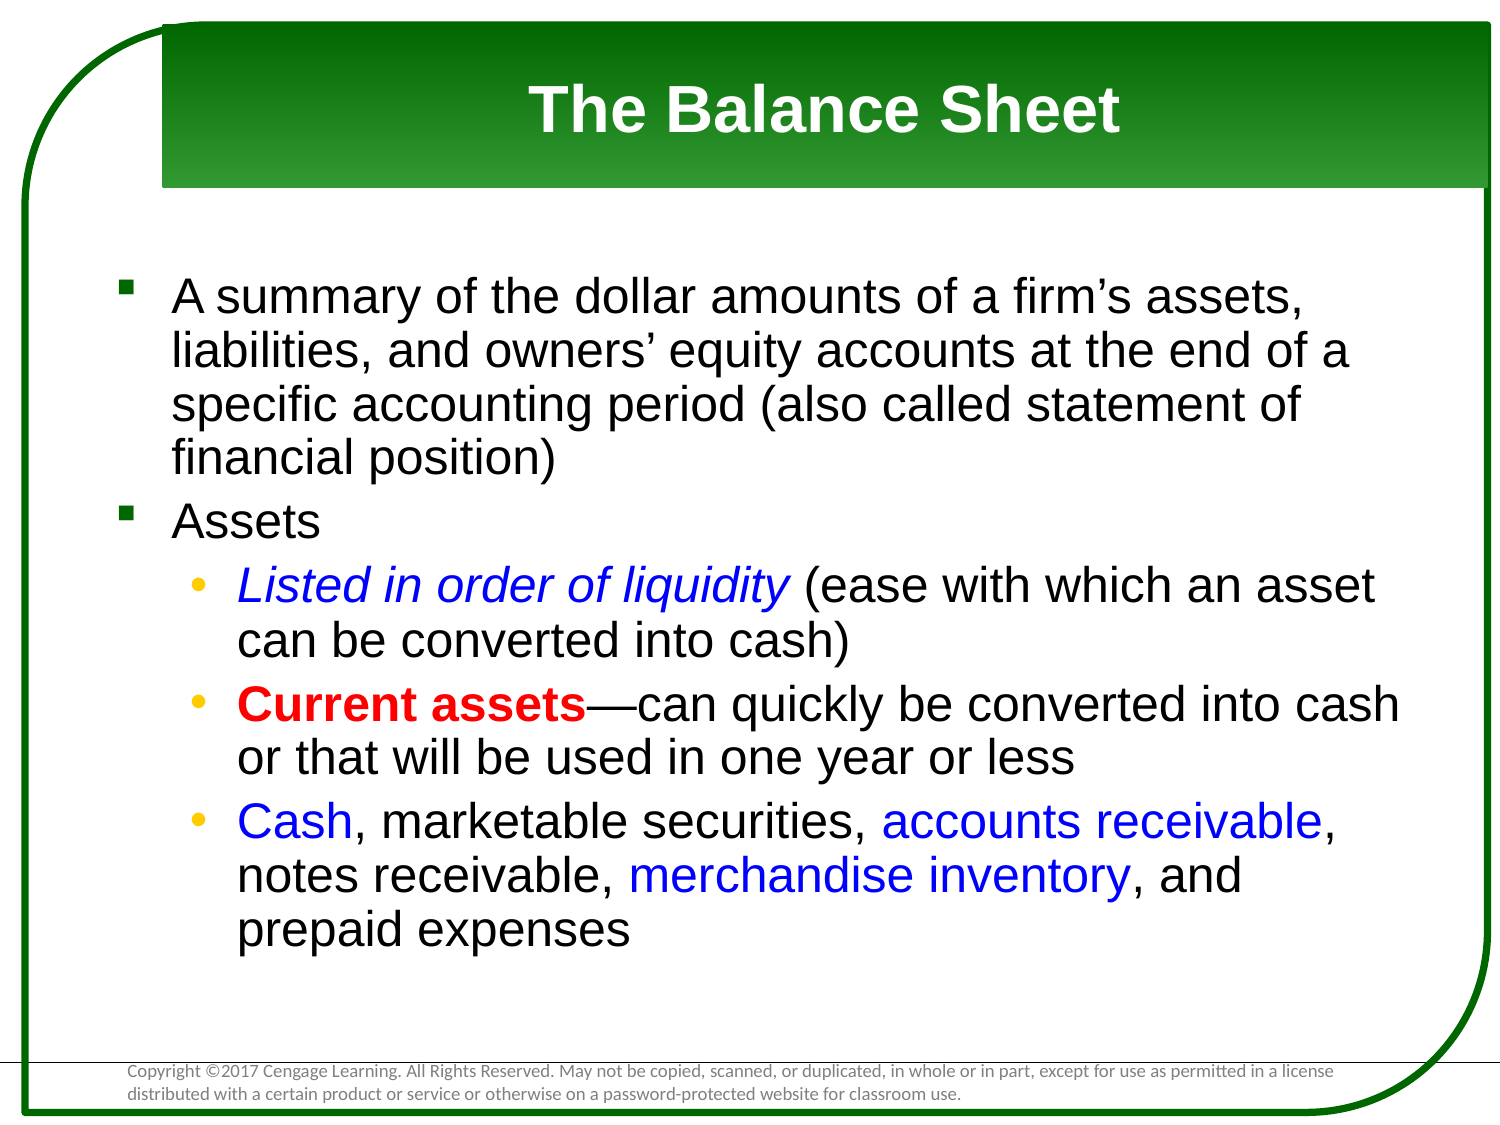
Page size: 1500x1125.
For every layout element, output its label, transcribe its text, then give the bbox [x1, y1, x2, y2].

title The Balance Sheet [162, 24, 1488, 188]
list A summary of the dollar amounts of a firm’s assets, liabilities, and owners’ equity accounts at the end of a specific accounting period (also called statement of financial position) Assets Listed in order of liquidity (ease with which an asset can be converted into cash) Current assets—can quickly be converted into cash or that will be used in one year or less Cash, marketable securities, accounts receivable, notes receivable, merchandise inventory, and prepaid expenses [99, 262, 1426, 1051]
